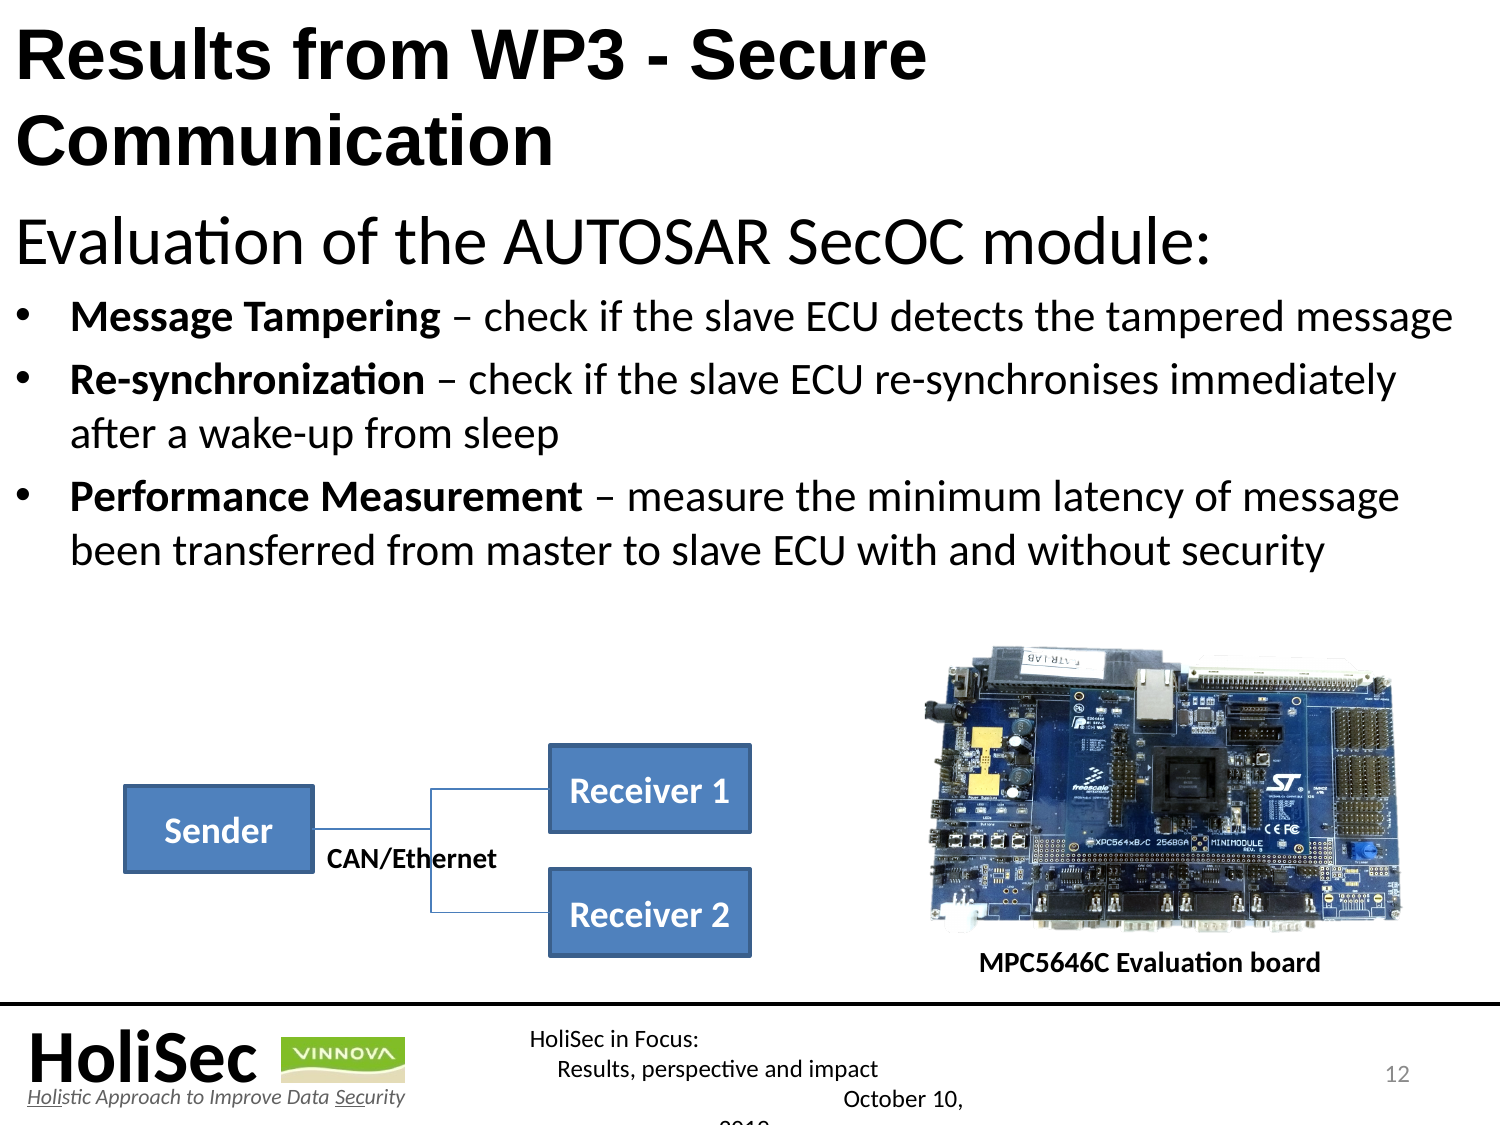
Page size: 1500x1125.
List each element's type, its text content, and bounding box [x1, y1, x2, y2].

text_box MPC5646C Evaluation board [964, 949, 1337, 986]
picture [281, 1037, 405, 1083]
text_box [312, 828, 551, 913]
slide_number 12 [1074, 1042, 1425, 1103]
title Results from WP3 - Secure Communication [0, 0, 1500, 187]
text_box Receiver 2 [548, 867, 752, 958]
picture [924, 637, 1412, 941]
list Evaluation of the AUTOSAR SecOC module: Message Tampering – check if the slave ECU detects the tampered message Re-synchronization – check if the slave ECU re-synchronises immediately after a wake-up from sleep Performance Measurement – measure the minimum latency of message been transferred from master to slave ECU with and without security [0, 187, 1500, 613]
text_box Sender [123, 784, 315, 874]
footer HoliSec in Focus: Results, perspective and impact October 10, 2019 [512, 1052, 988, 1113]
text_box Receiver 1 [548, 743, 752, 834]
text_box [312, 788, 551, 828]
